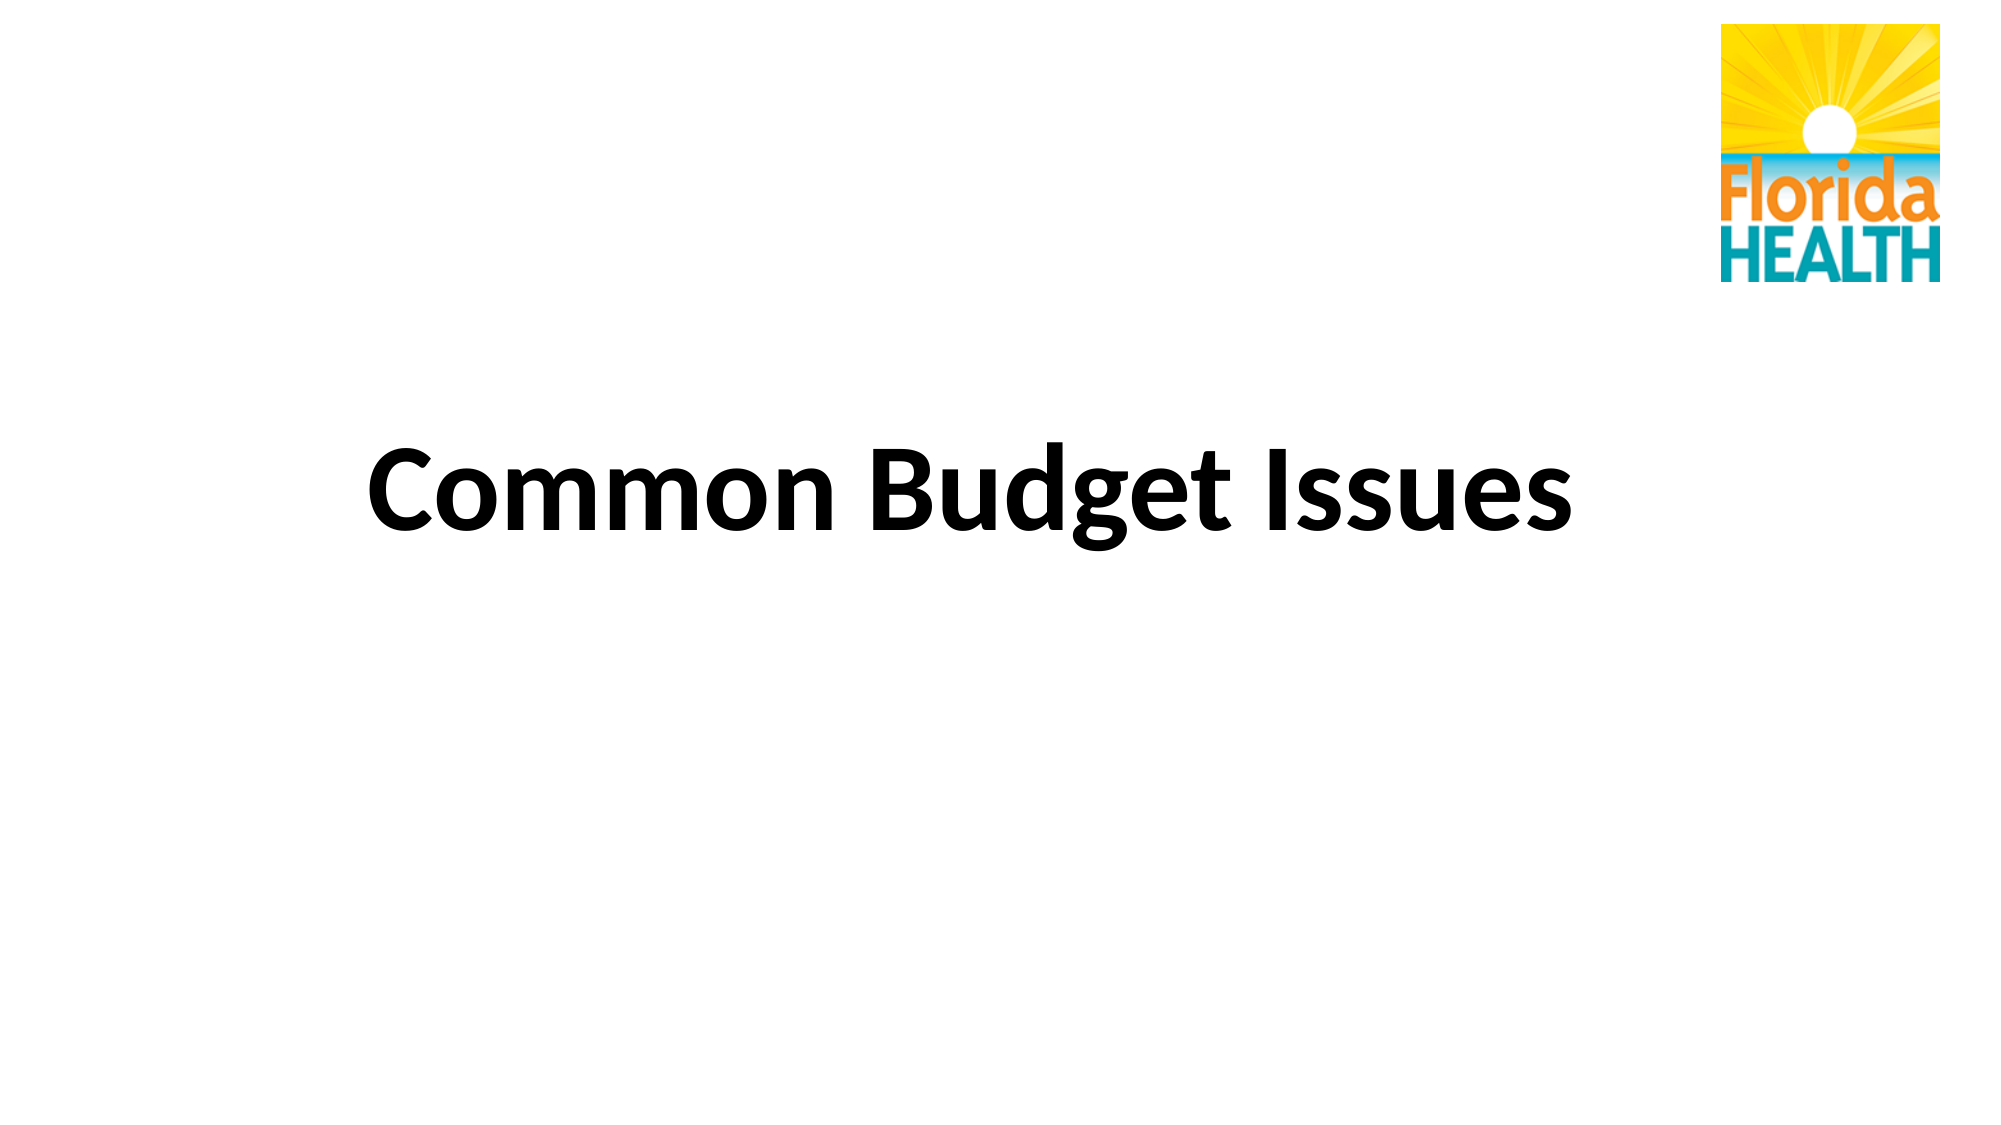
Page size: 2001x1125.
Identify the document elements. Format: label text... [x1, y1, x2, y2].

picture [1721, 24, 1940, 282]
subtitle Common Budget Issues [221, 414, 1722, 687]
